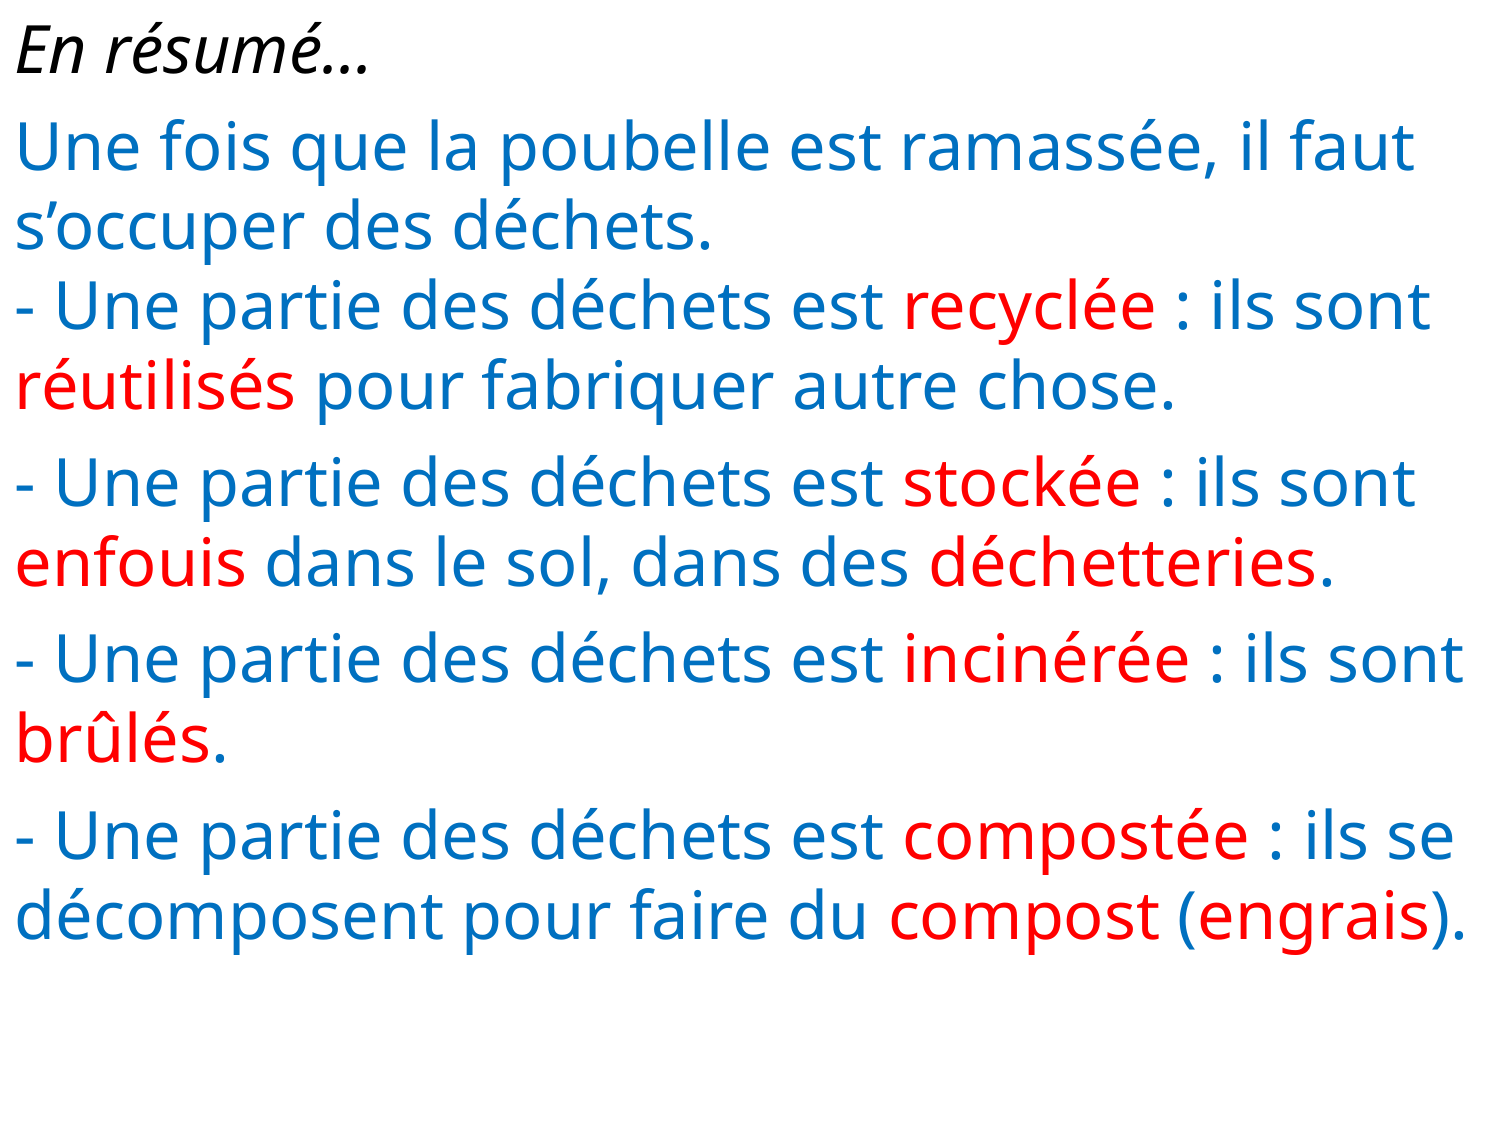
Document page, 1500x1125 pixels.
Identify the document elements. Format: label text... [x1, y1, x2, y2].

text_box - Une partie des déchets est recyclée : ils sont réutilisés pour fabriquer autre chose. [0, 255, 1500, 430]
text_box - Une partie des déchets est compostée : ils se décomposent pour faire du compost (engrais). [0, 785, 1500, 961]
text_box Une fois que la poubelle est ramassée, il faut s’occuper des déchets. [0, 95, 1500, 255]
text_box - Une partie des déchets est stockée : ils sont enfouis dans le sol, dans des déchetteries. [0, 432, 1500, 607]
text_box - Une partie des déchets est incinérée : ils sont brûlés. [0, 608, 1500, 784]
text_box En résumé... [0, 0, 1500, 95]
